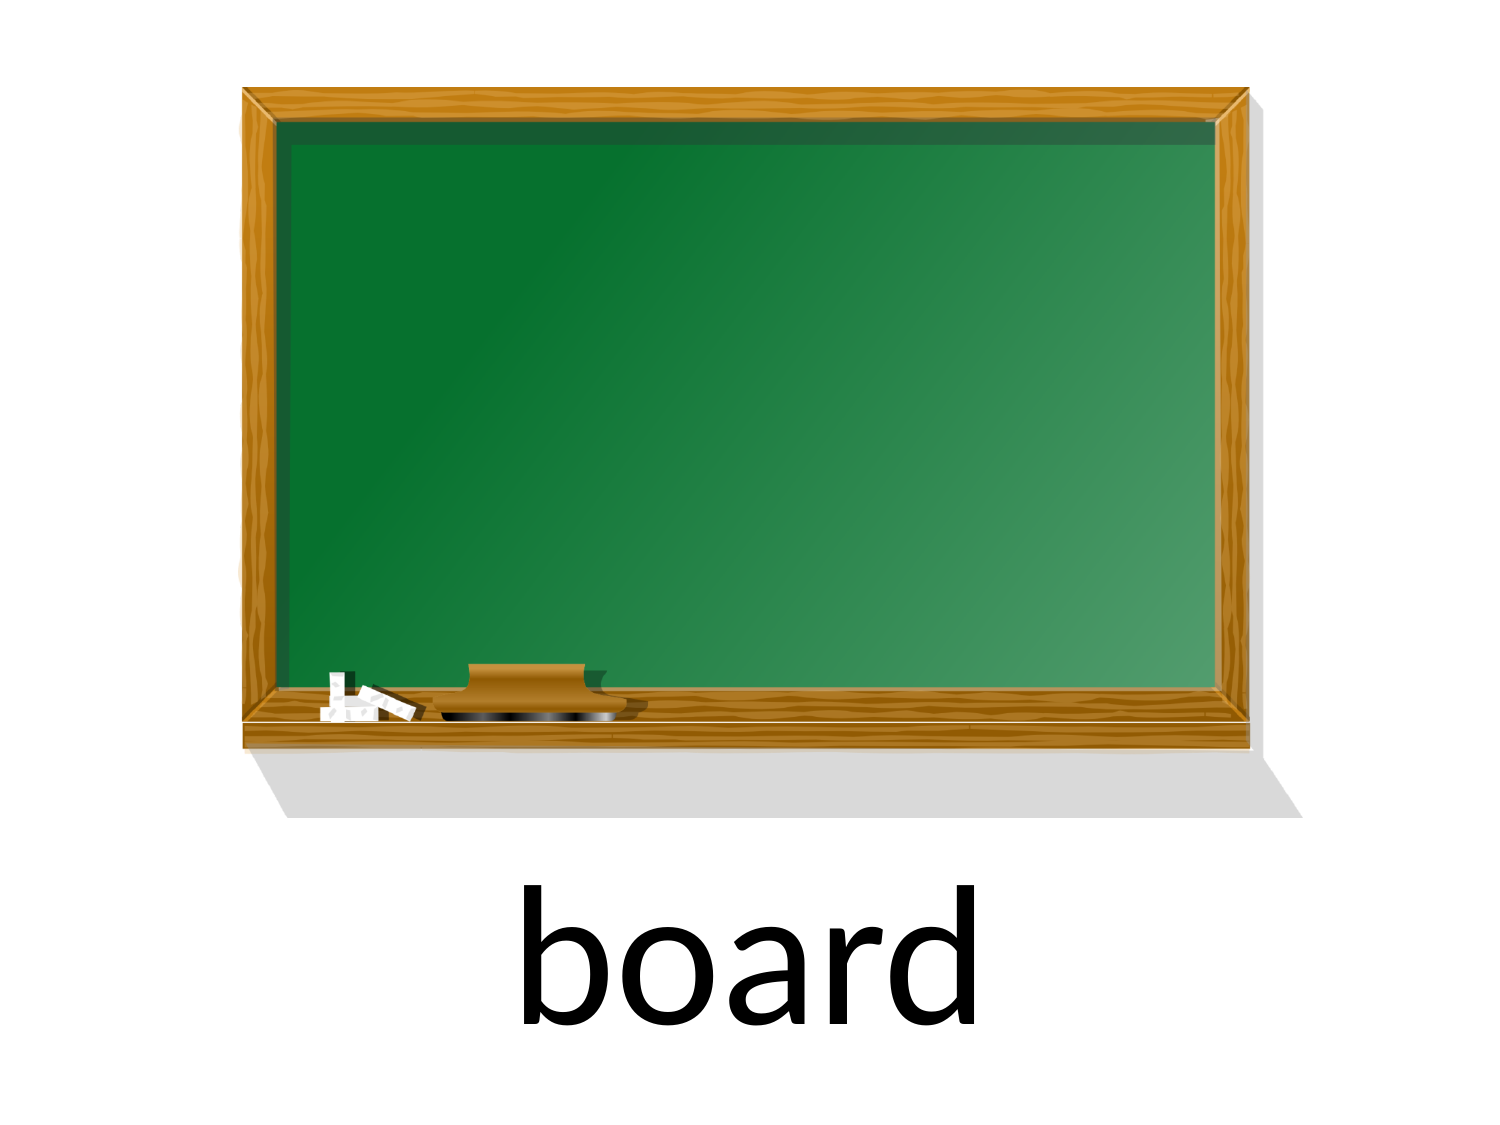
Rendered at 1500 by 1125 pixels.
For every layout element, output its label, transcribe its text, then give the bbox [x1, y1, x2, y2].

text_box board [62, 817, 1438, 1073]
picture [237, 87, 1304, 818]
